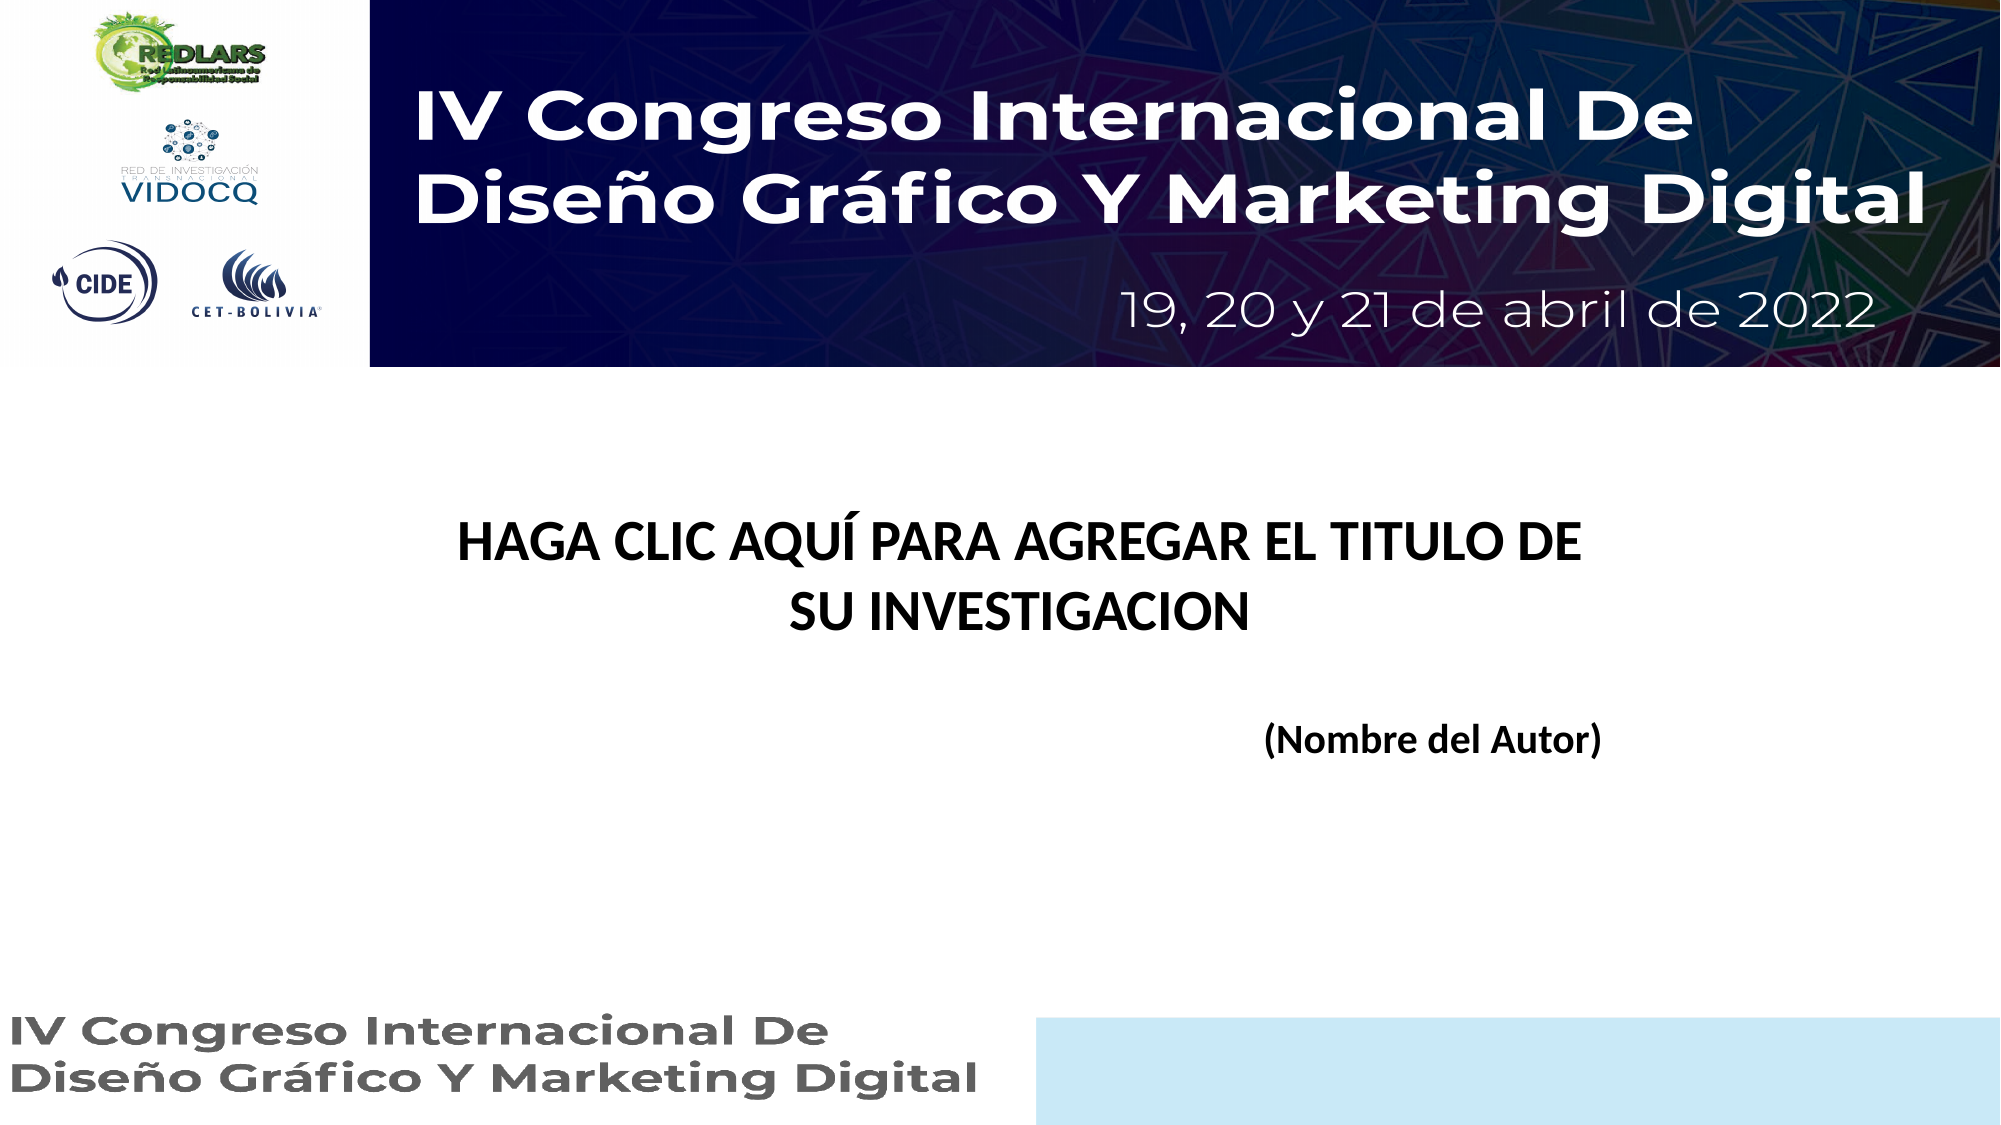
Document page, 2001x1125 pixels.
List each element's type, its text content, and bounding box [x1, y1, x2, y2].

picture [0, 0, 2000, 1125]
text_box HAGA CLIC AQUÍ PARA AGREGAR EL TITULO DE SU INVESTIGACION (Nombre del Autor) [423, 494, 1618, 769]
